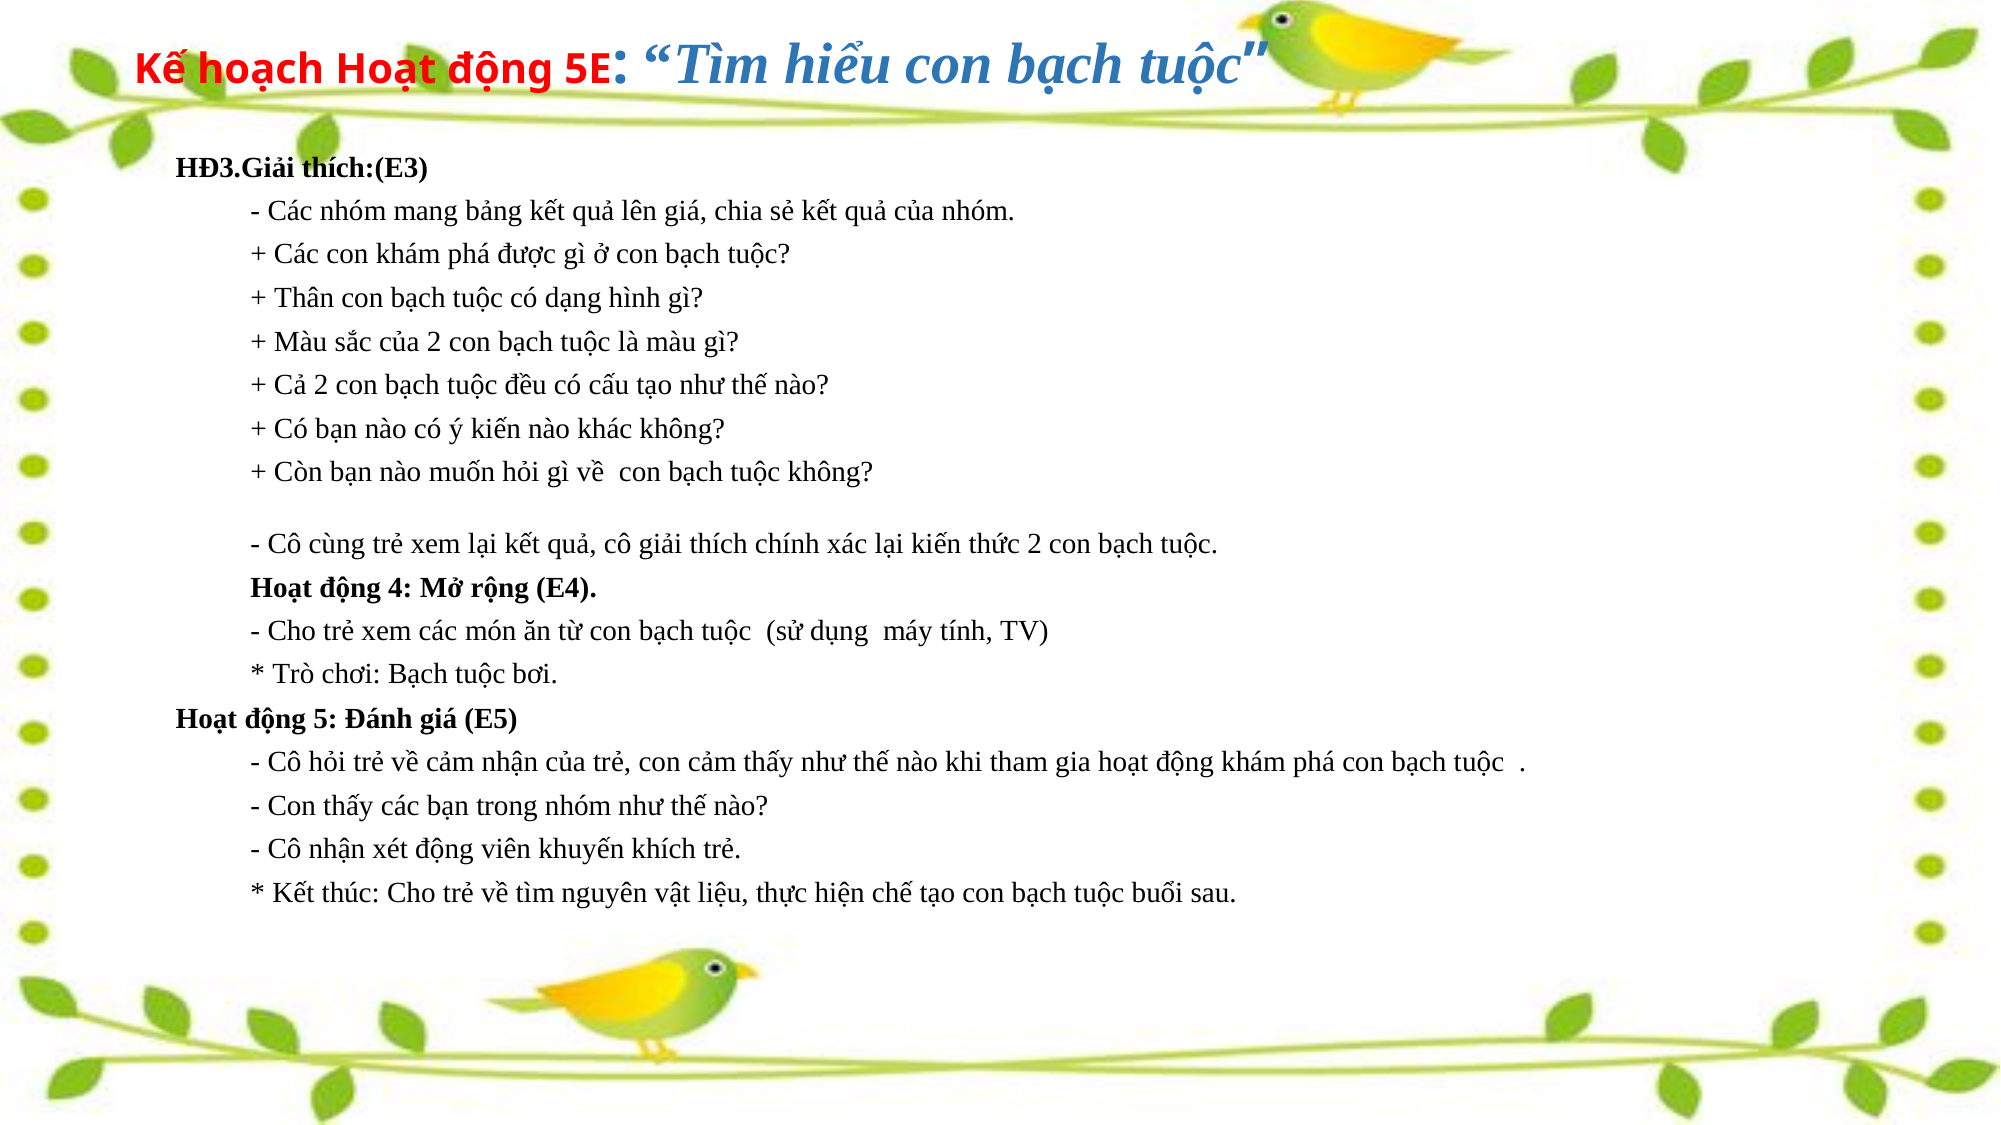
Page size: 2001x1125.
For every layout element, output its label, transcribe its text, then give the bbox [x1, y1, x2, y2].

title Kế hoạch Hoạt động 5E: “Tìm hiểu con bạch tuộc” [44, 0, 1359, 104]
picture [0, 0, 2001, 1125]
